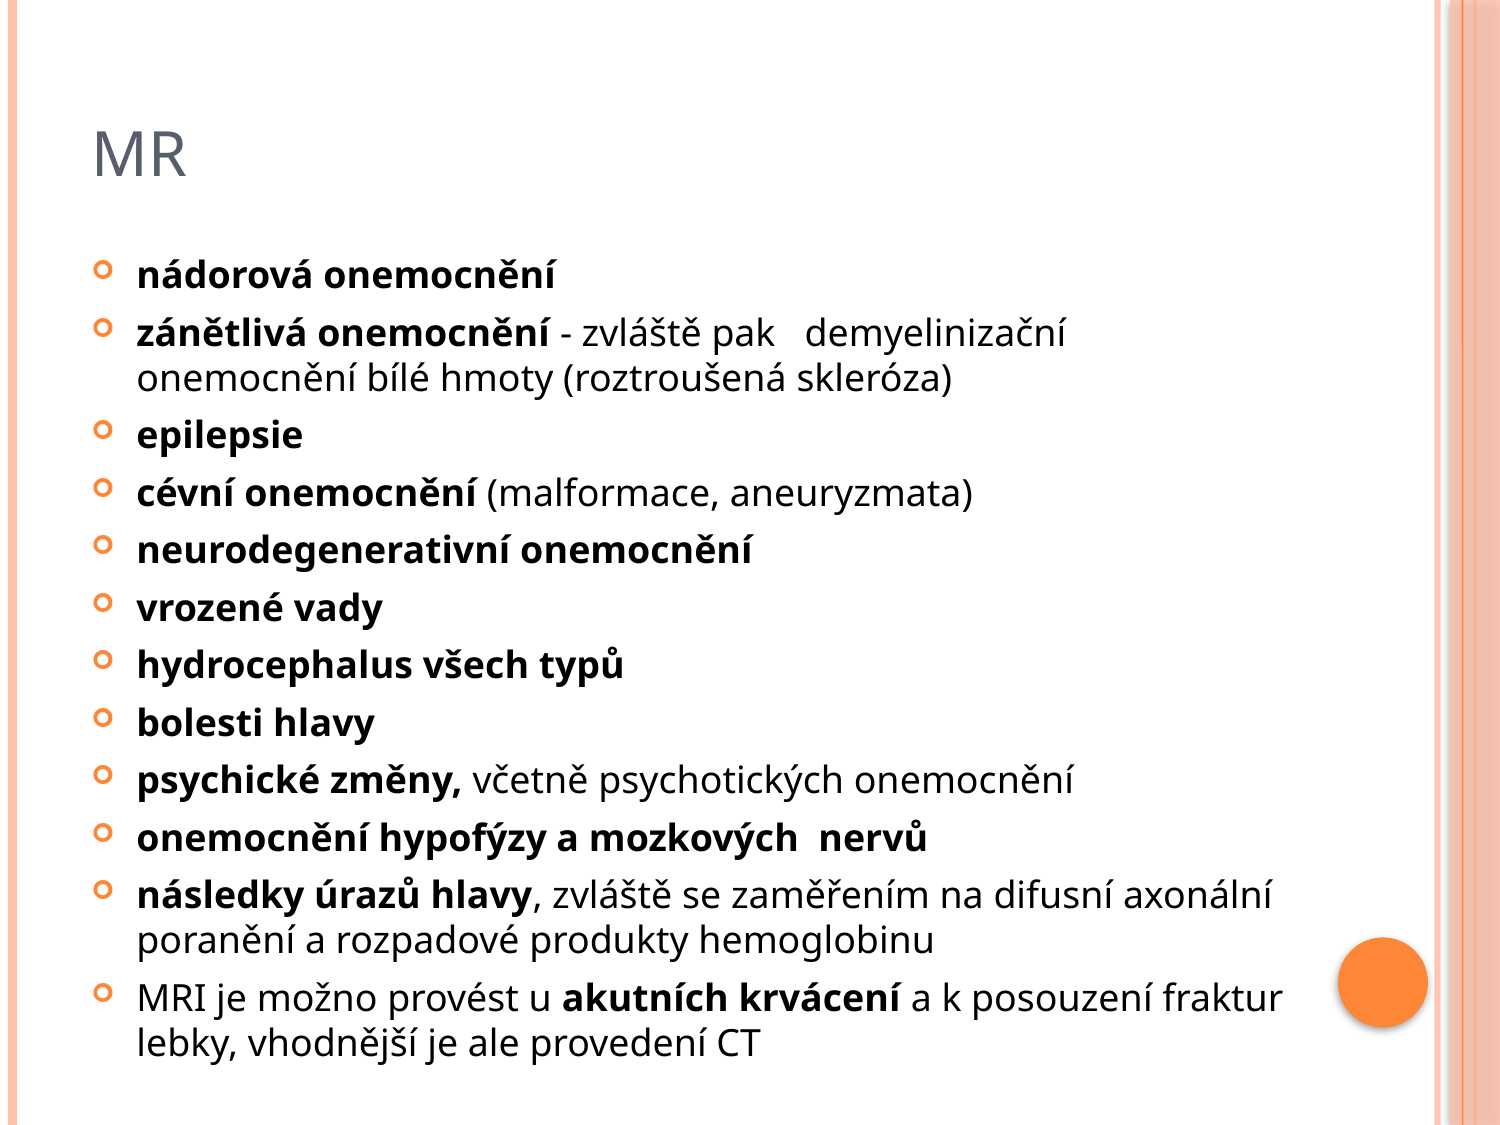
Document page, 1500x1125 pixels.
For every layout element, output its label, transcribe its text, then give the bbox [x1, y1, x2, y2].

list nádorová onemocnění zánětlivá onemocnění - zvláště pak demyelinizační onemocnění bílé hmoty (roztroušená skleróza) epilepsie cévní onemocnění (malformace, aneuryzmata) neurodegenerativní onemocnění vrozené vady hydrocephalus všech typů bolesti hlavy psychické změny, včetně psychotických onemocnění onemocnění hypofýzy a mozkových nervů následky úrazů hlavy, zvláště se zaměřením na difusní axonální poranění a rozpadové produkty hemoglobinu MRI je možno provést u akutních krvácení a k posouzení fraktur lebky, vhodnější je ale provedení CT [76, 243, 1302, 1043]
title MR [76, 42, 1427, 197]
